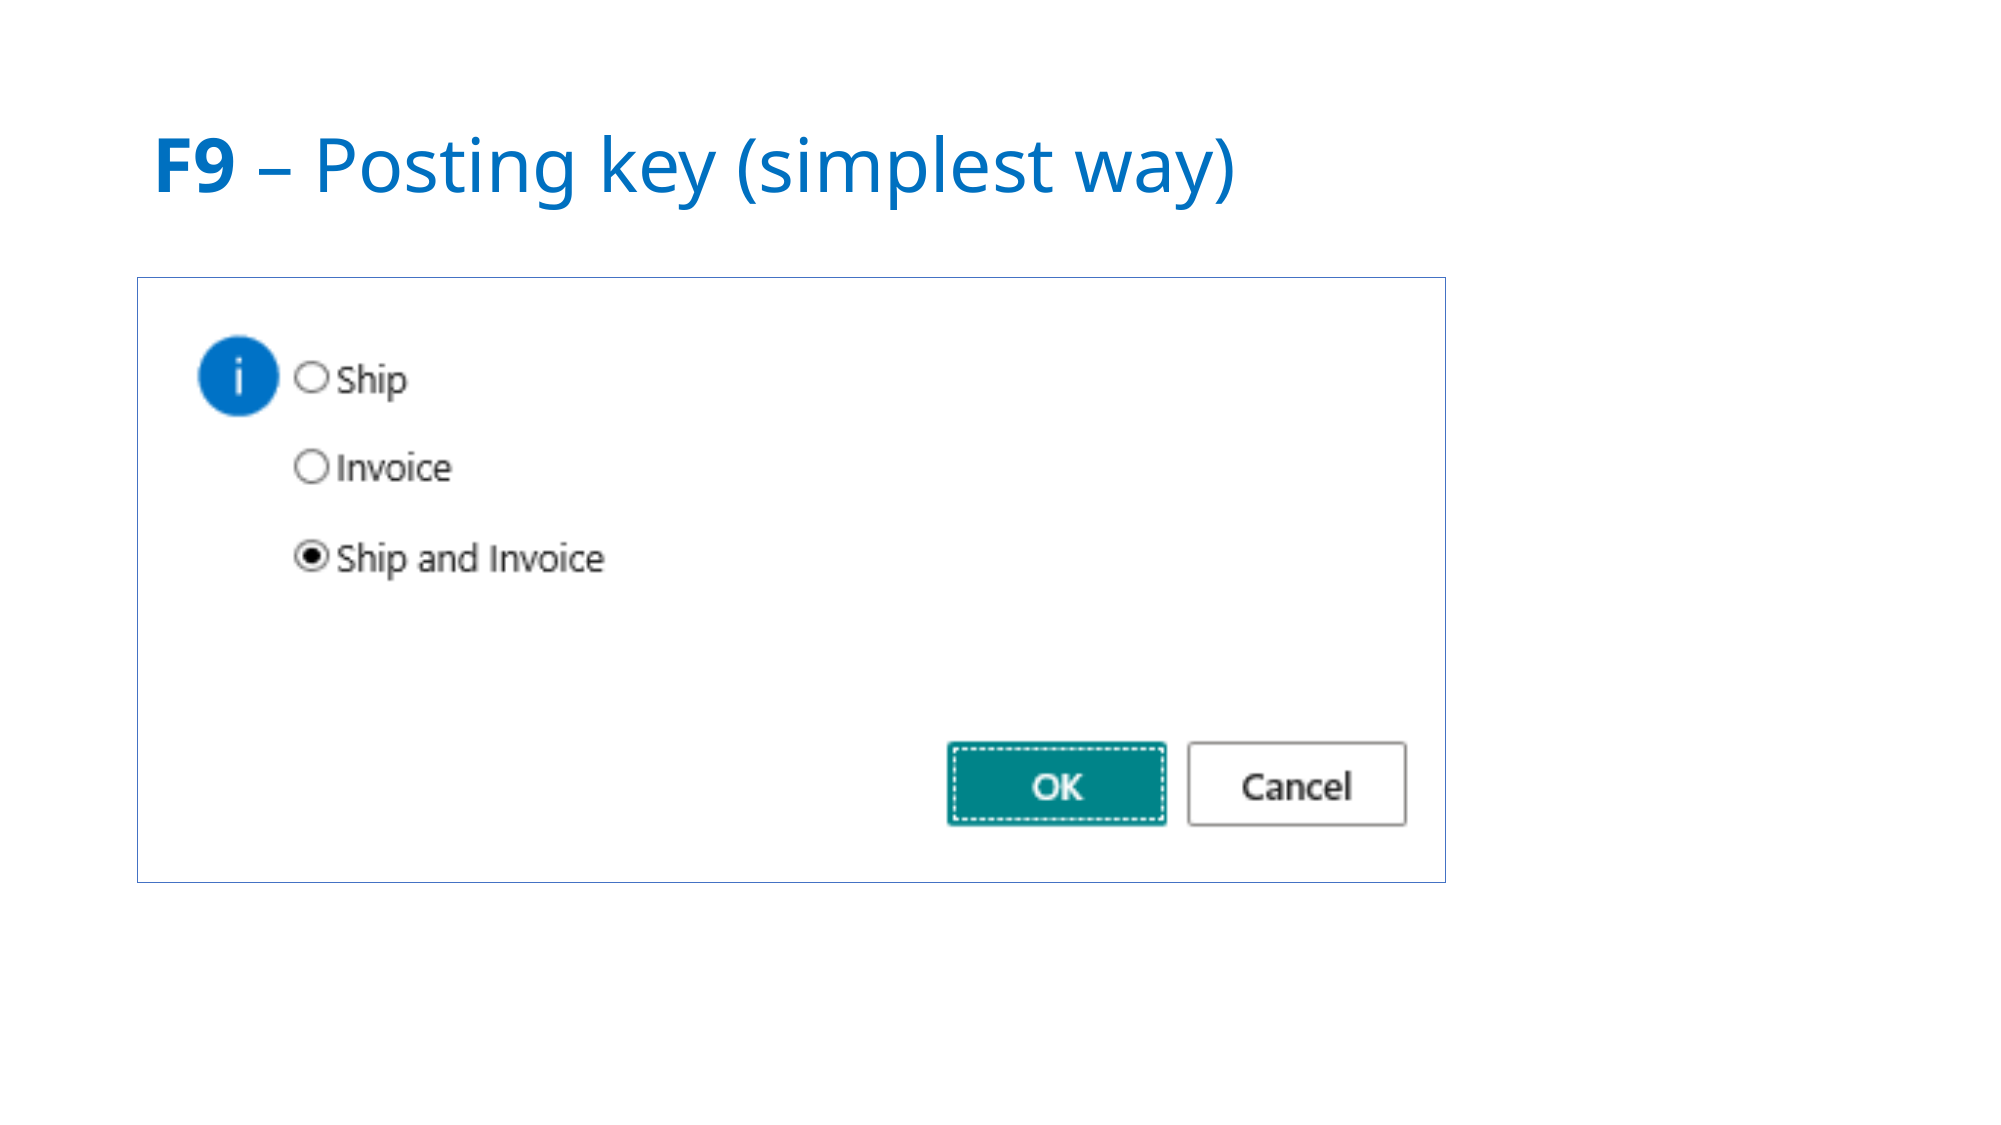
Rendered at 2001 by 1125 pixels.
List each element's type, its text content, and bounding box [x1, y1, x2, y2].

picture [137, 277, 1446, 884]
title F9 – Posting key (simplest way) [137, 59, 1863, 278]
